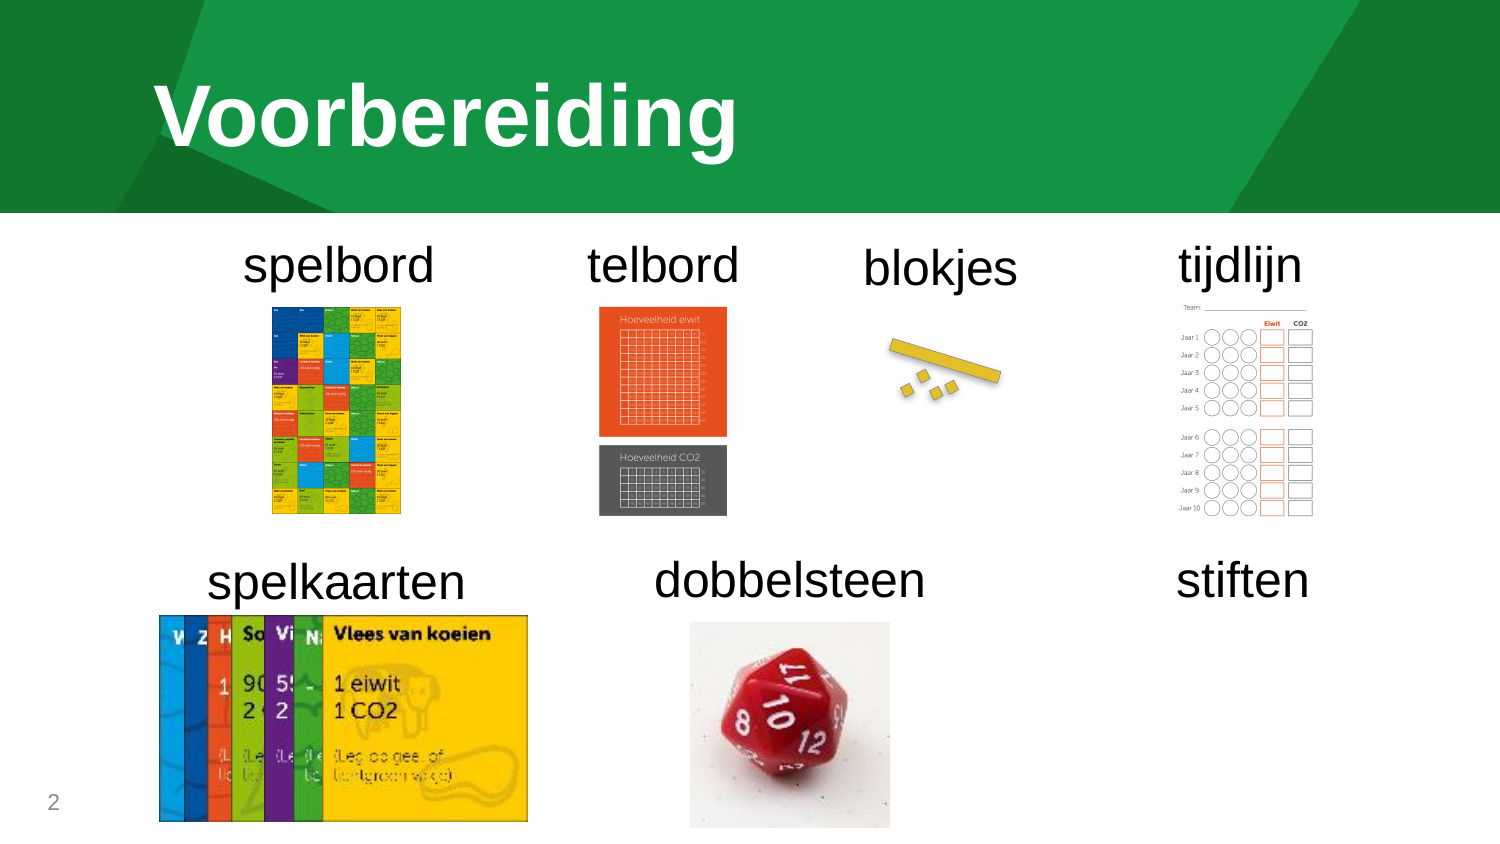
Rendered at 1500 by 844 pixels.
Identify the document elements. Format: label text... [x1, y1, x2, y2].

picture [271, 307, 402, 514]
text_box blokjes [715, 228, 1167, 303]
title Voorbereiding [153, 59, 1418, 193]
picture [690, 621, 890, 829]
picture [581, 290, 751, 529]
picture [158, 727, 164, 822]
picture [1161, 290, 1332, 529]
text_box spelkaarten [111, 542, 563, 618]
picture [158, 659, 163, 723]
picture [173, 615, 528, 822]
text_box stiften [1017, 540, 1469, 615]
text_box tijdlijn [1015, 225, 1467, 301]
slide_number 2 [0, 787, 126, 844]
picture [158, 617, 163, 628]
text_box spelbord [114, 225, 438, 301]
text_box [888, 354, 1002, 399]
text_box dobbelsteen [564, 540, 1016, 615]
text_box telbord [438, 225, 890, 301]
picture [0, 0, 1500, 213]
